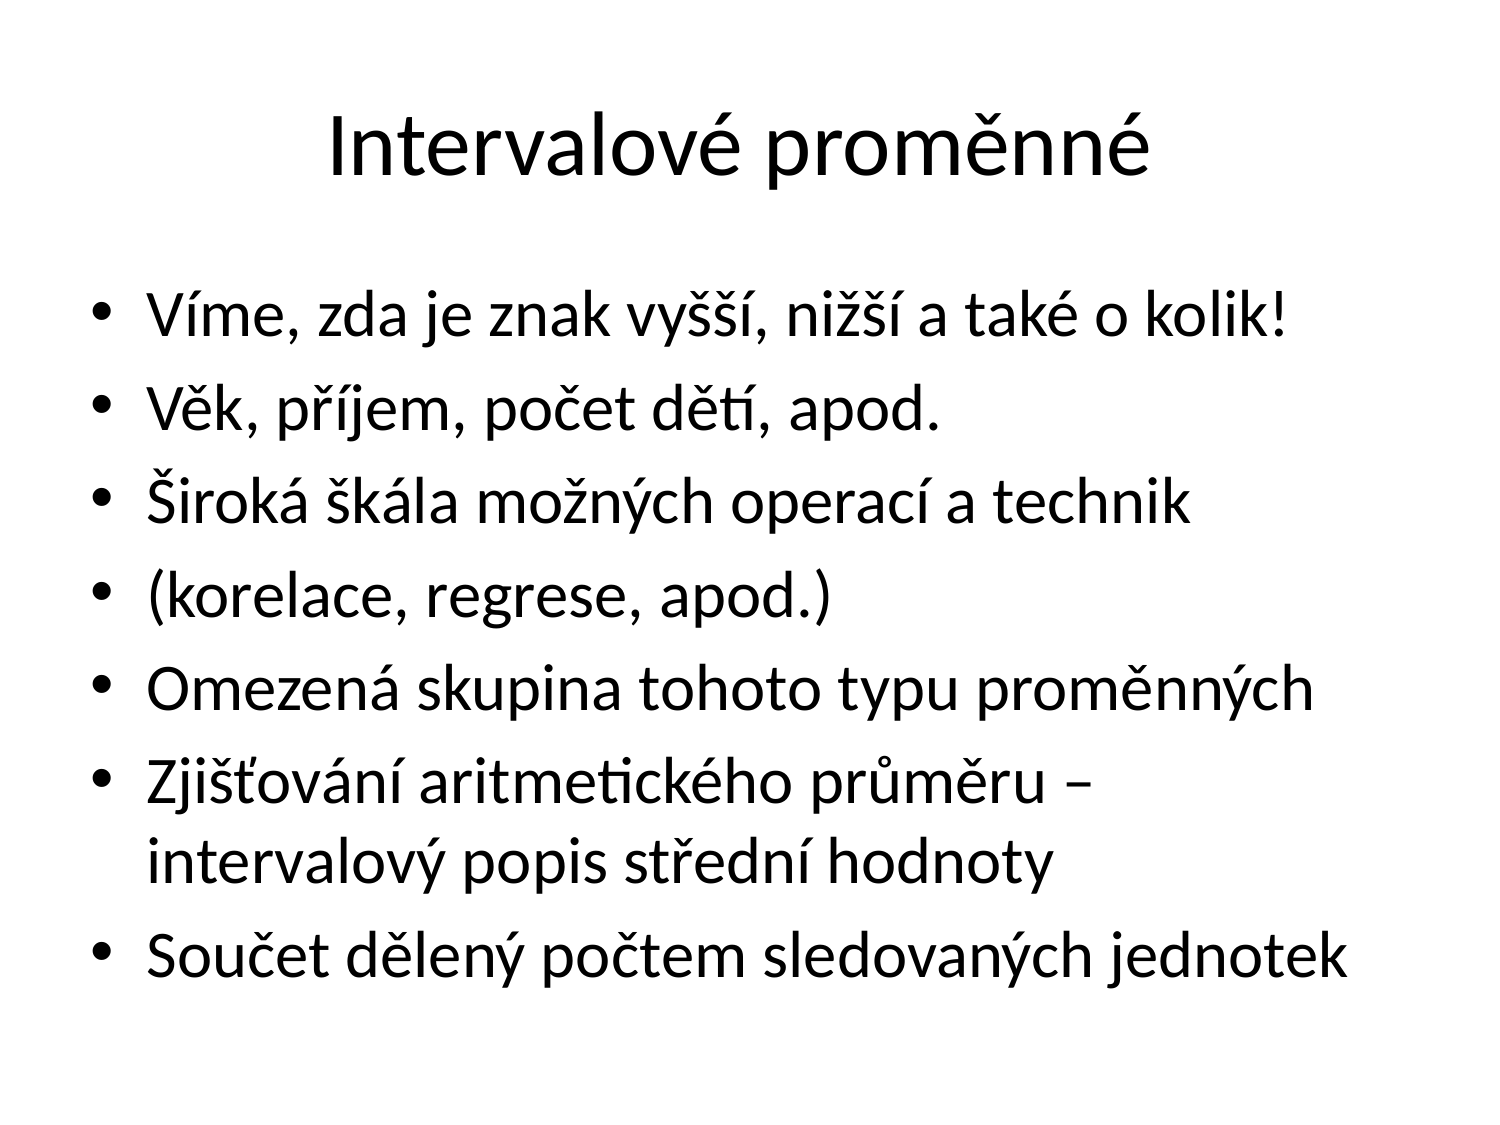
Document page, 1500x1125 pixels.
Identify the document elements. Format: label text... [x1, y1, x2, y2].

title Intervalové proměnné [75, 45, 1425, 233]
list Víme, zda je znak vyšší, nižší a také o kolik! Věk, příjem, počet dětí, apod. Široká škála možných operací a technik (korelace, regrese, apod.) Omezená skupina tohoto typu proměnných Zjišťování aritmetického průměru – intervalový popis střední hodnoty Součet dělený počtem sledovaných jednotek [75, 262, 1425, 1005]
